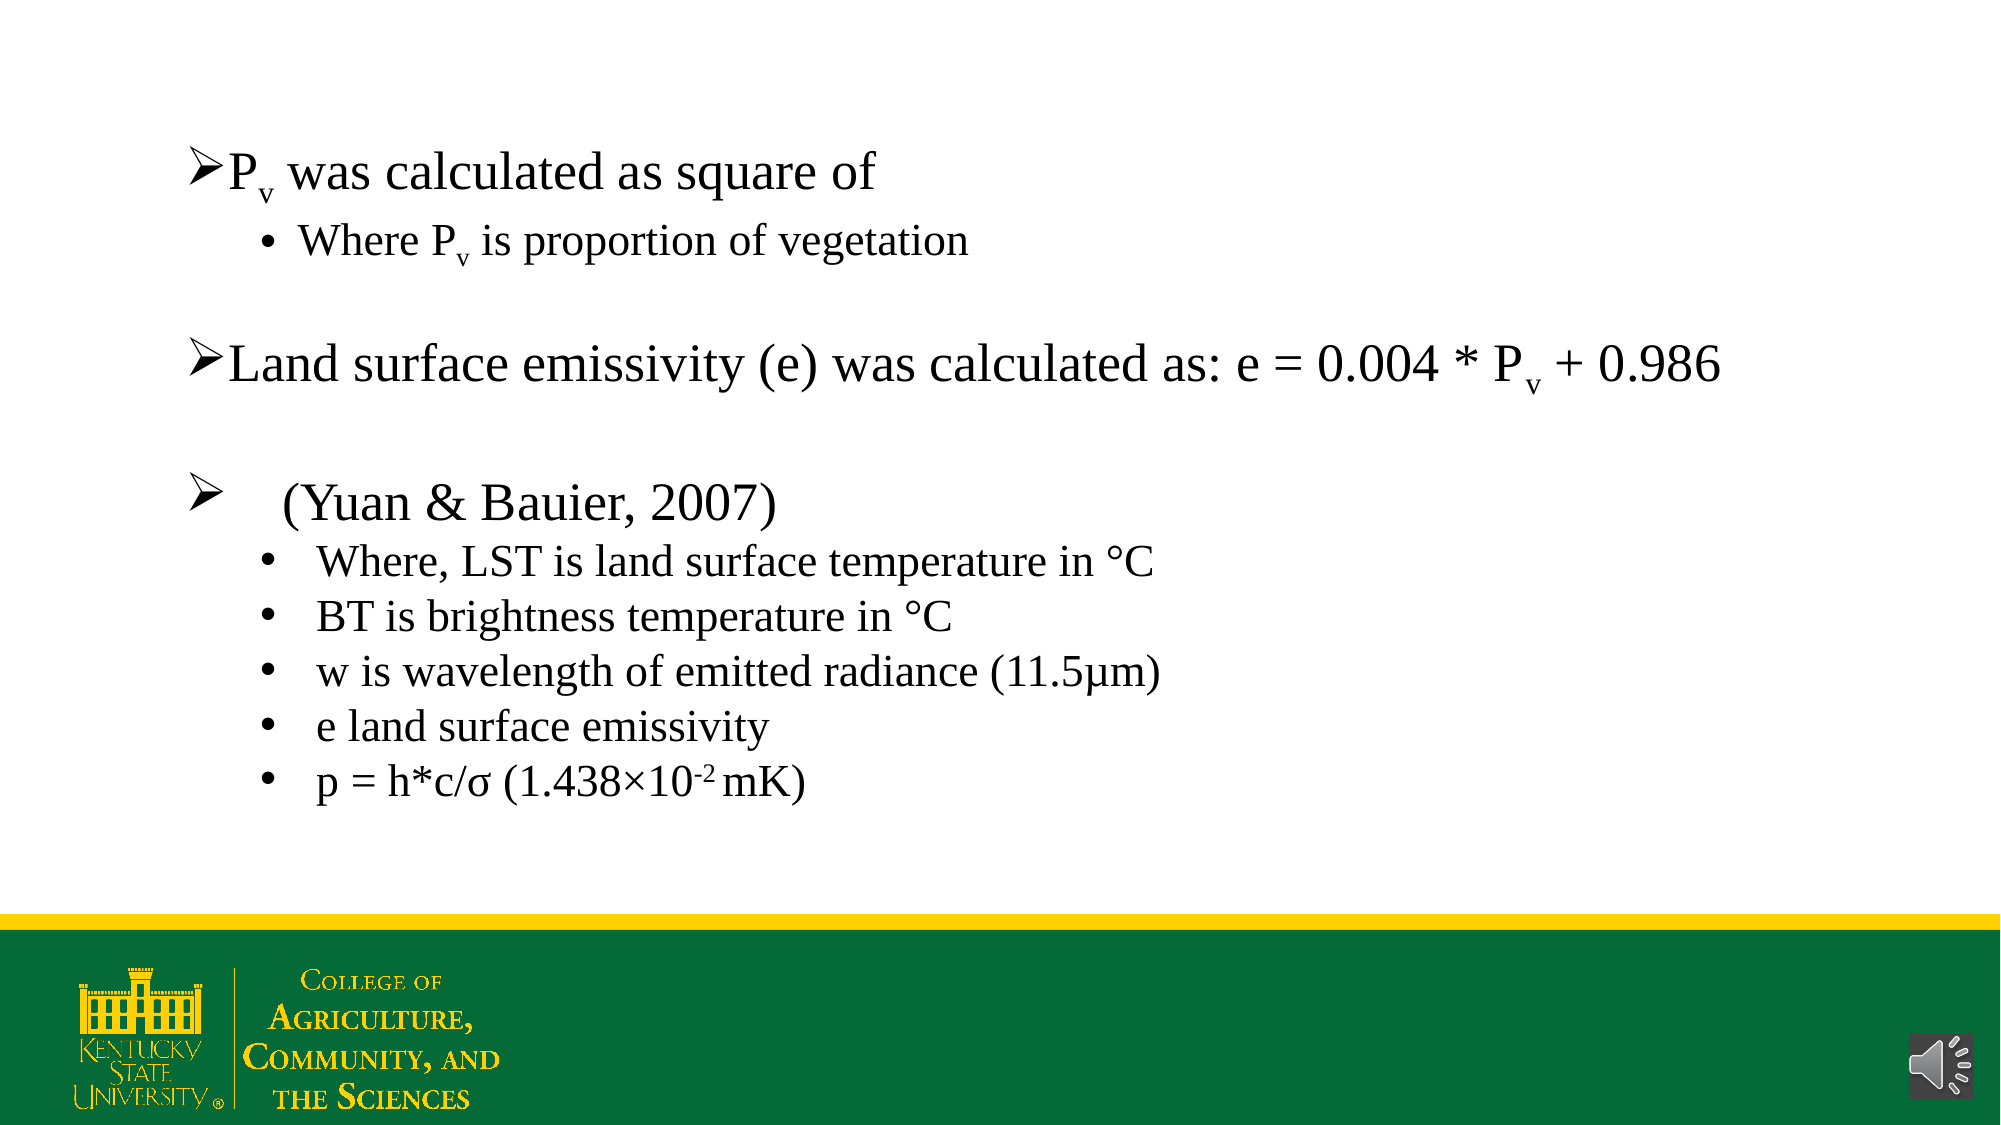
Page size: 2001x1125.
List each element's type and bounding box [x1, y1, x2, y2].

picture [72, 964, 523, 1120]
picture [1908, 1033, 1975, 1100]
